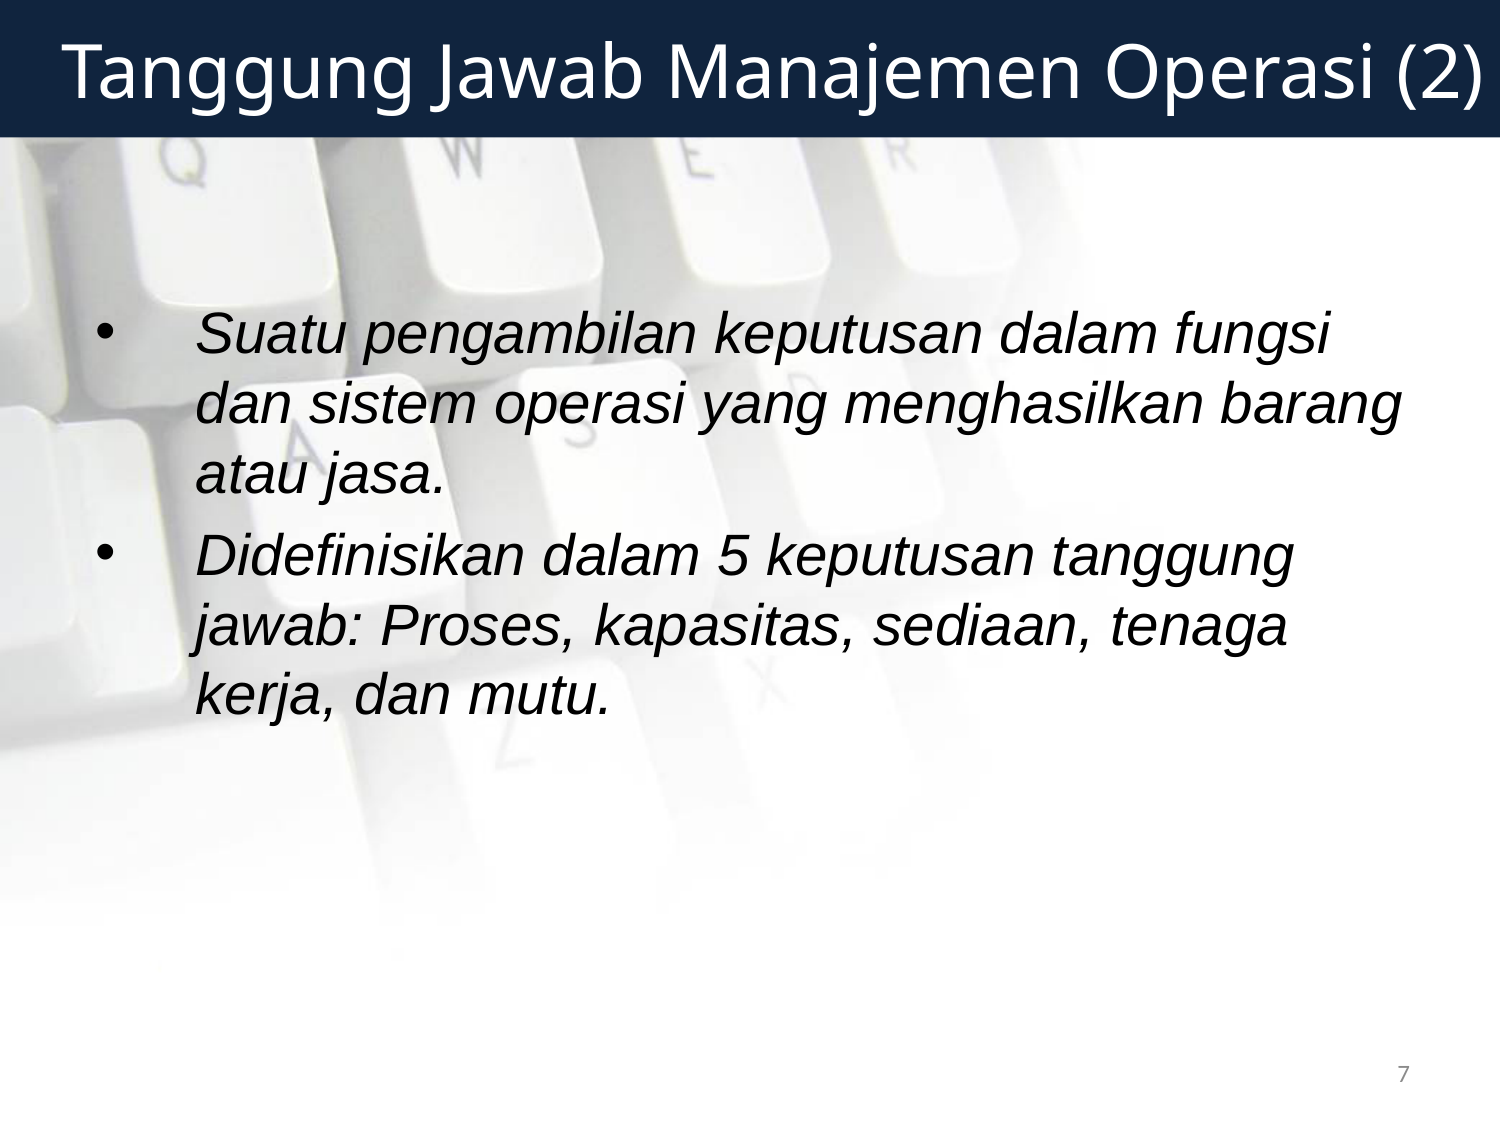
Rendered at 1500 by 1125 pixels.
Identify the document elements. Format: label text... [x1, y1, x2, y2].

list Suatu pengambilan keputusan dalam fungsi dan sistem operasi yang menghasilkan barang atau jasa. Didefinisikan dalam 5 keputusan tanggung jawab: Proses, kapasitas, sediaan, tenaga kerja, dan mutu. [80, 287, 1420, 963]
picture [0, 138, 1500, 1125]
slide_number 7 [1074, 1042, 1425, 1103]
text_box Tanggung Jawab Manajemen Operasi (2) [0, 0, 1500, 138]
